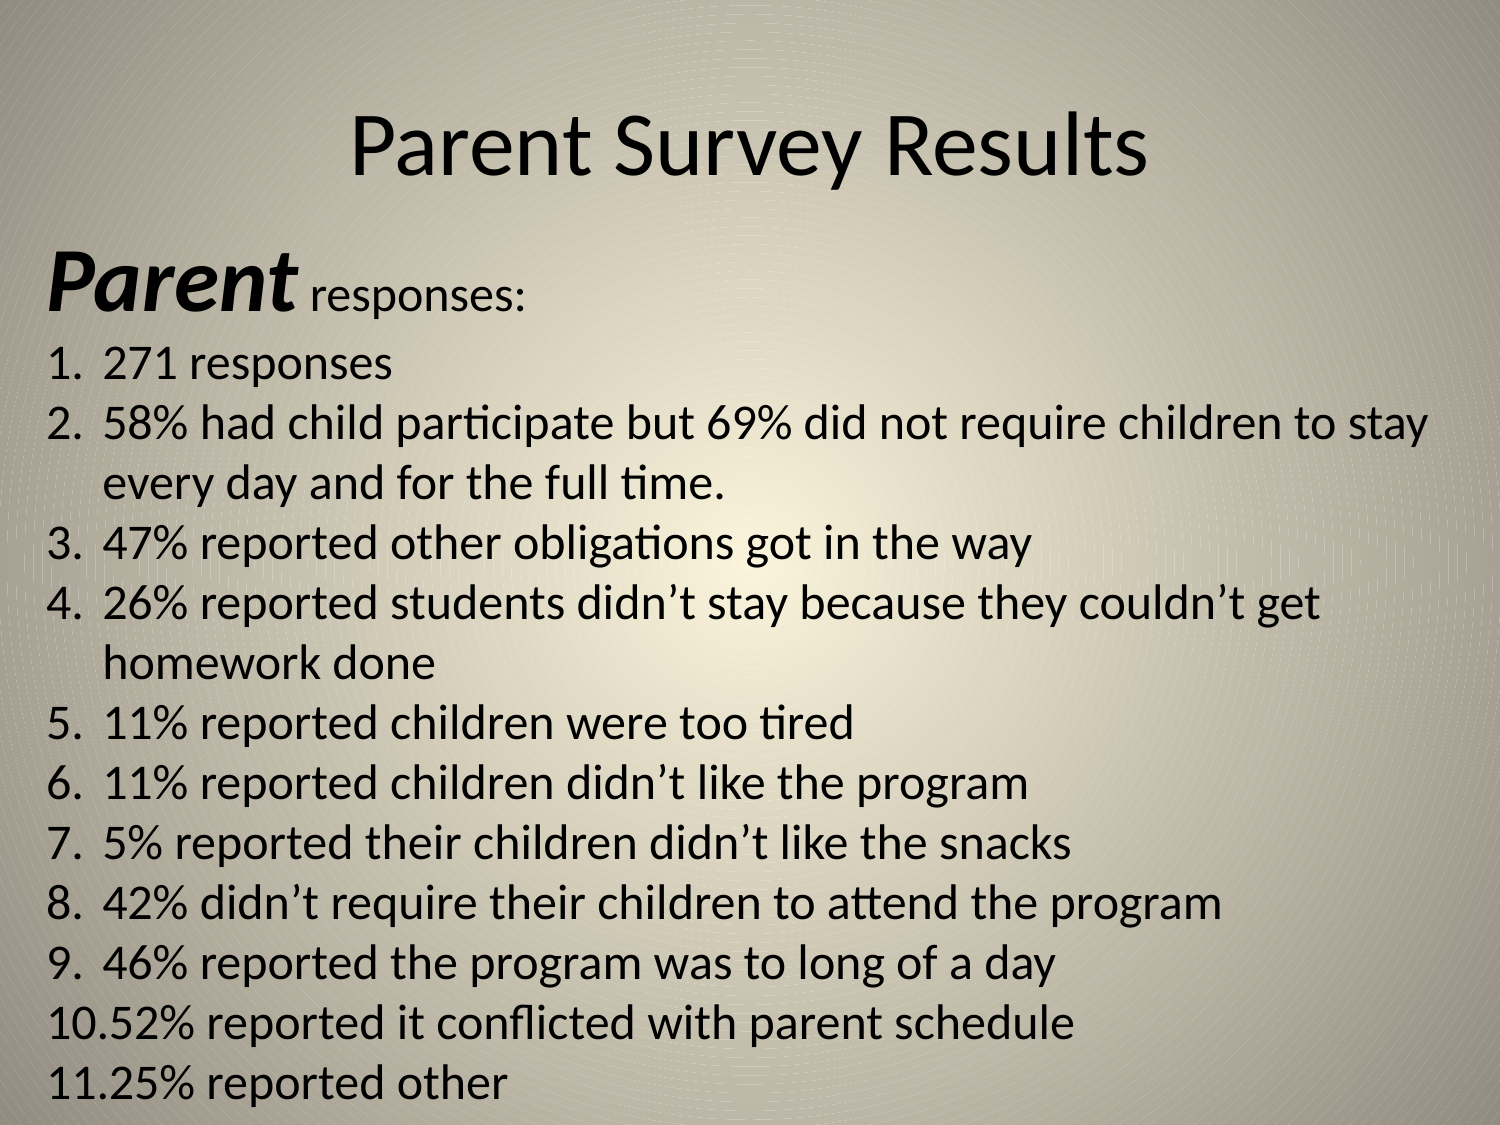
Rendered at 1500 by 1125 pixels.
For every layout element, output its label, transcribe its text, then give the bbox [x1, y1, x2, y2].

text_box Parent responses: 271 responses 58% had child participate but 69% did not require children to stay every day and for the full time. 47% reported other obligations got in the way 26% reported students didn’t stay because they couldn’t get homework done 11% reported children were too tired 11% reported children didn’t like the program 5% reported their children didn’t like the snacks 42% didn’t require their children to attend the program 46% reported the program was to long of a day 52% reported it conflicted with parent schedule 25% reported other [31, 212, 1469, 1118]
title Parent Survey Results [75, 45, 1425, 212]
